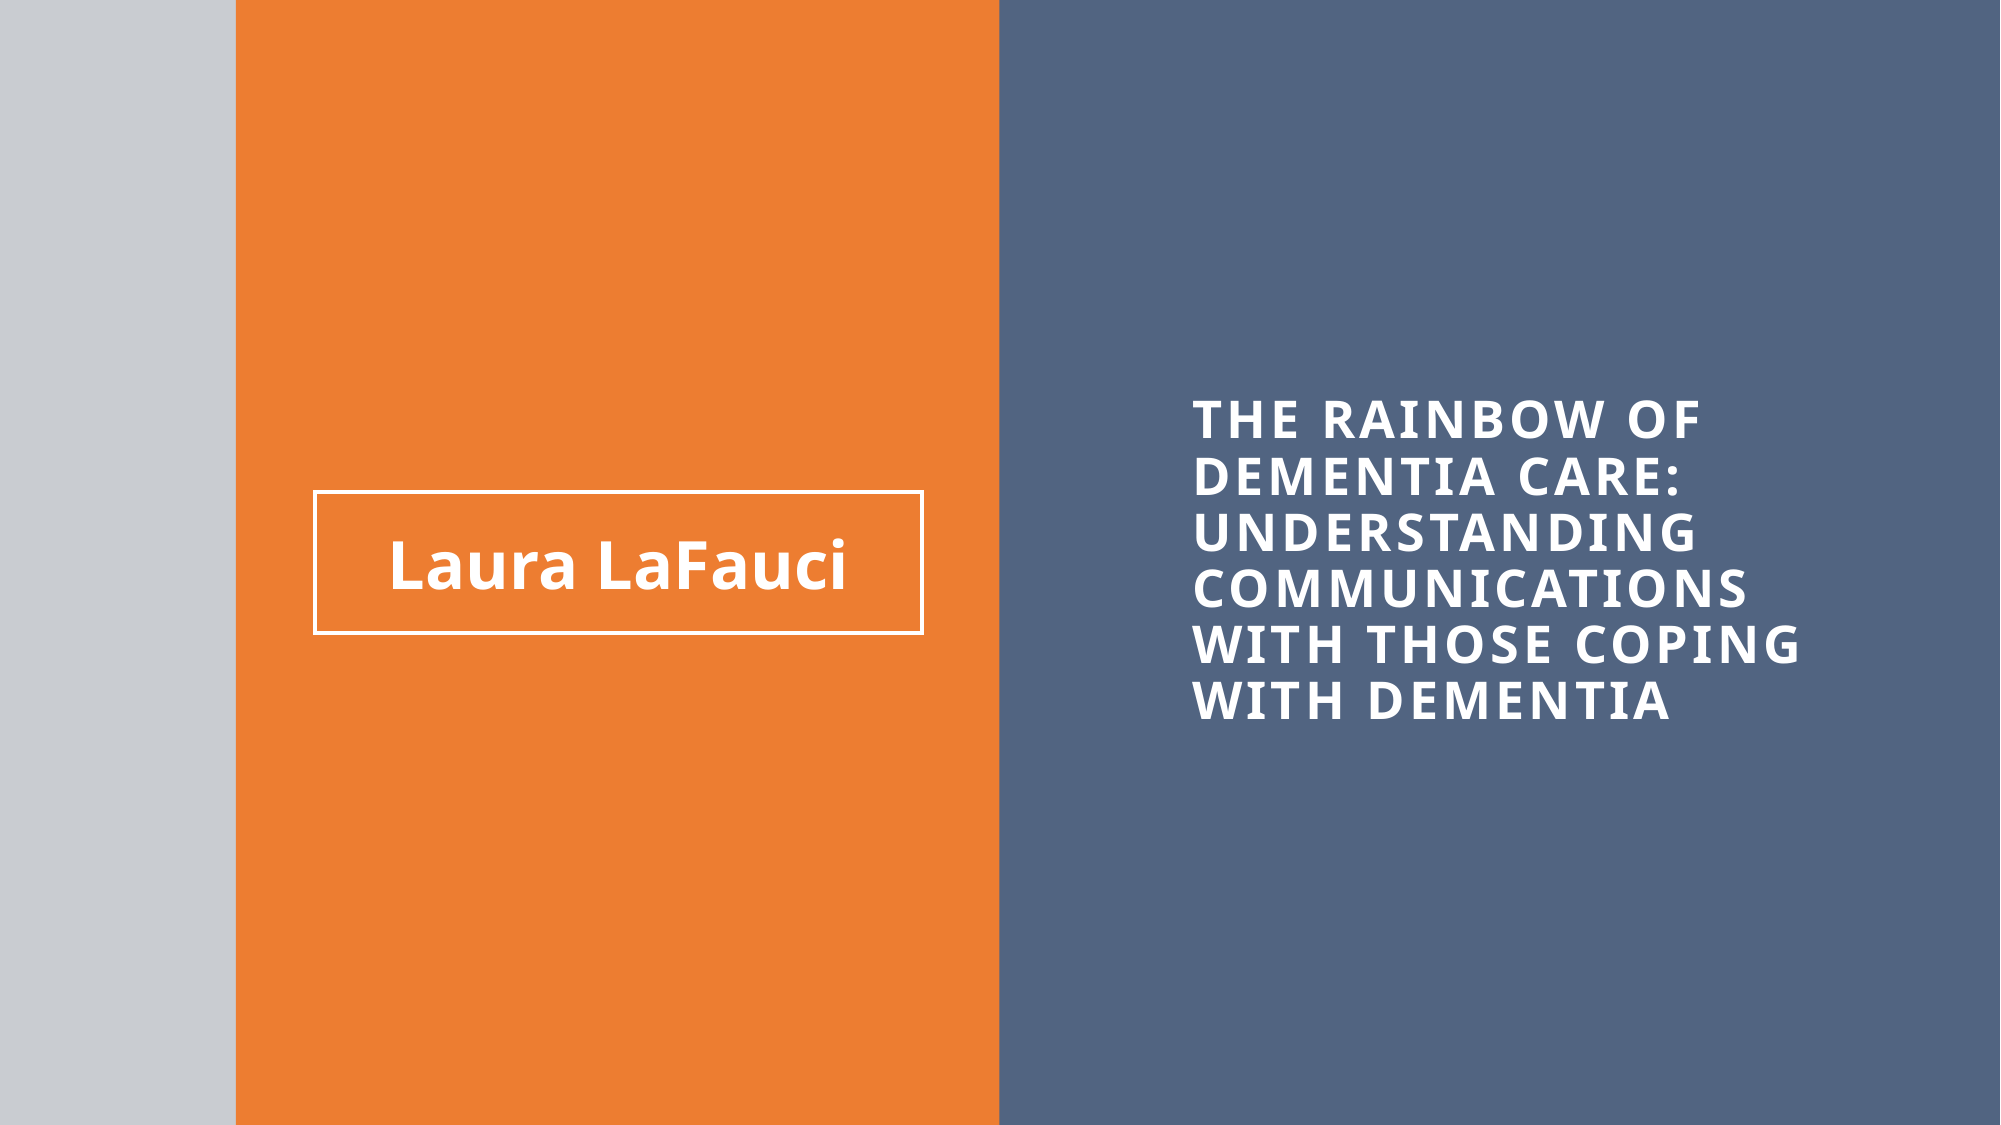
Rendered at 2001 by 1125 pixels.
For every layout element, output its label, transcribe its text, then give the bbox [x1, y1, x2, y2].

subtitle Laura LaFauci [314, 491, 923, 634]
title The Rainbow of Dementia Care: Understanding Communications with Those Coping with Dementia [1128, 159, 1871, 966]
text_box [235, 0, 1000, 1125]
text_box [0, 0, 235, 1125]
